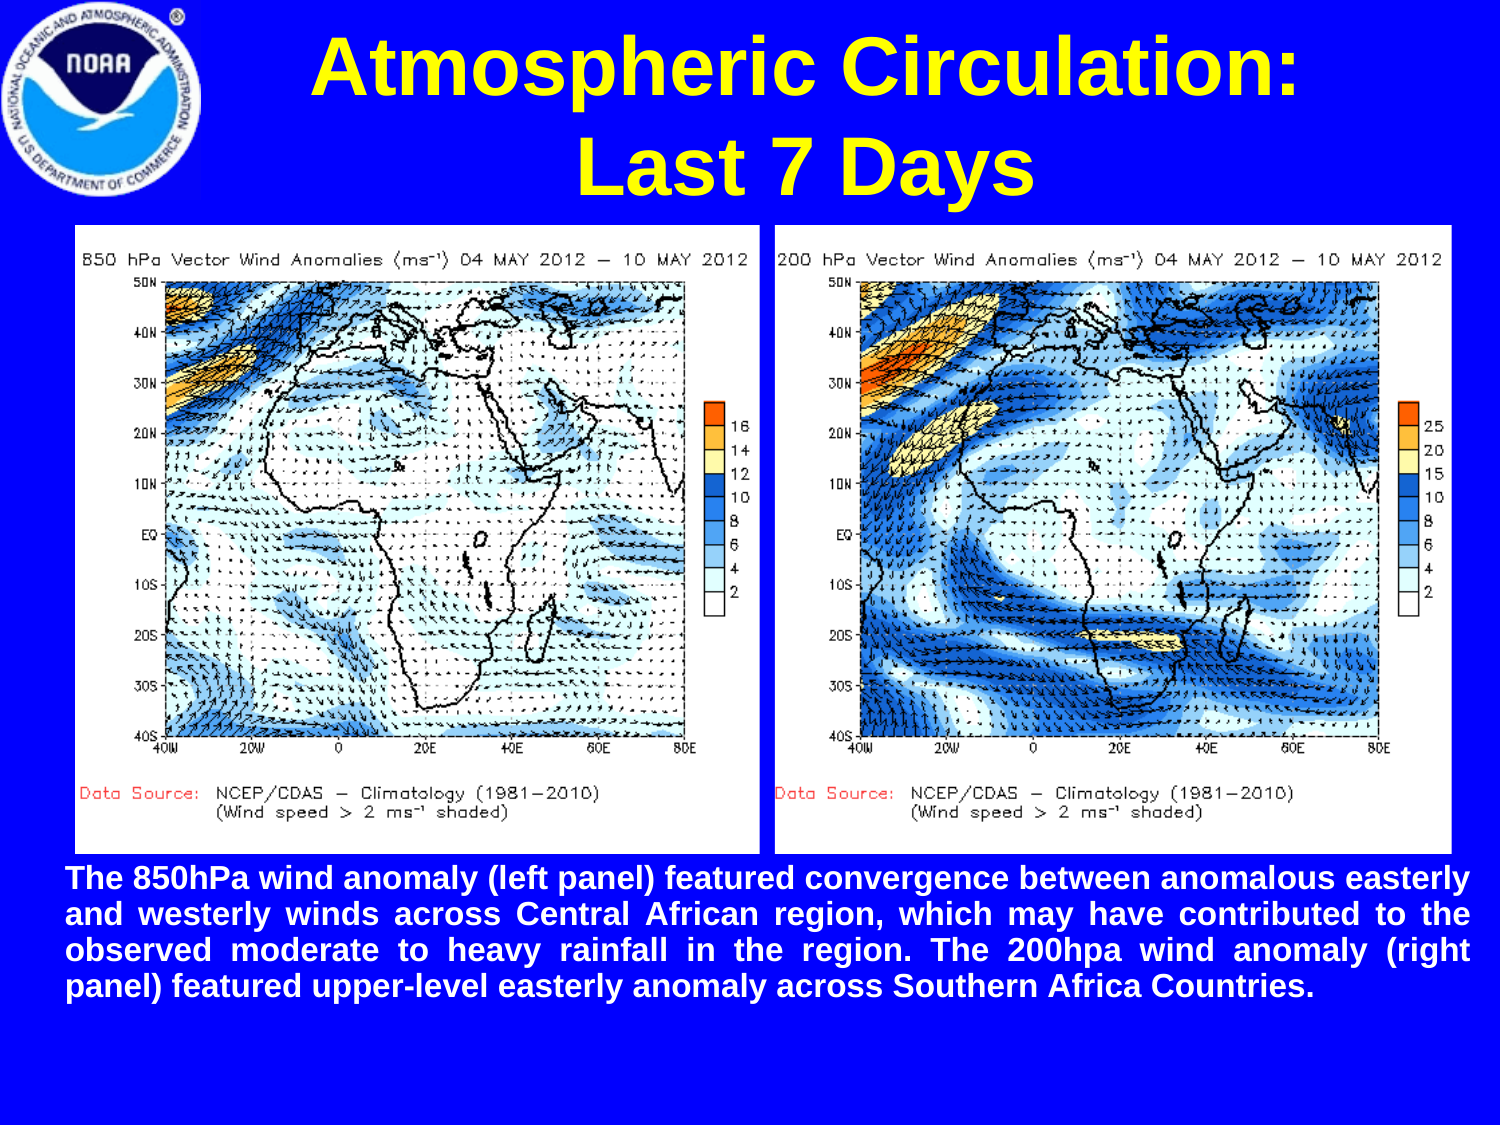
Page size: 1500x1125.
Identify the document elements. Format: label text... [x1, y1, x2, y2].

picture [74, 224, 760, 854]
picture [774, 224, 1452, 854]
title Atmospheric Circulation: Last 7 Days [174, 37, 1438, 188]
text_box The 850hPa wind anomaly (left panel) featured convergence between anomalous easterly and westerly winds across Central African region, which may have contributed to the observed moderate to heavy rainfall in the region. The 200hpa wind anomaly (right panel) featured upper-level easterly anomaly across Southern Africa Countries. [50, 853, 1488, 1012]
picture [0, 0, 200, 200]
